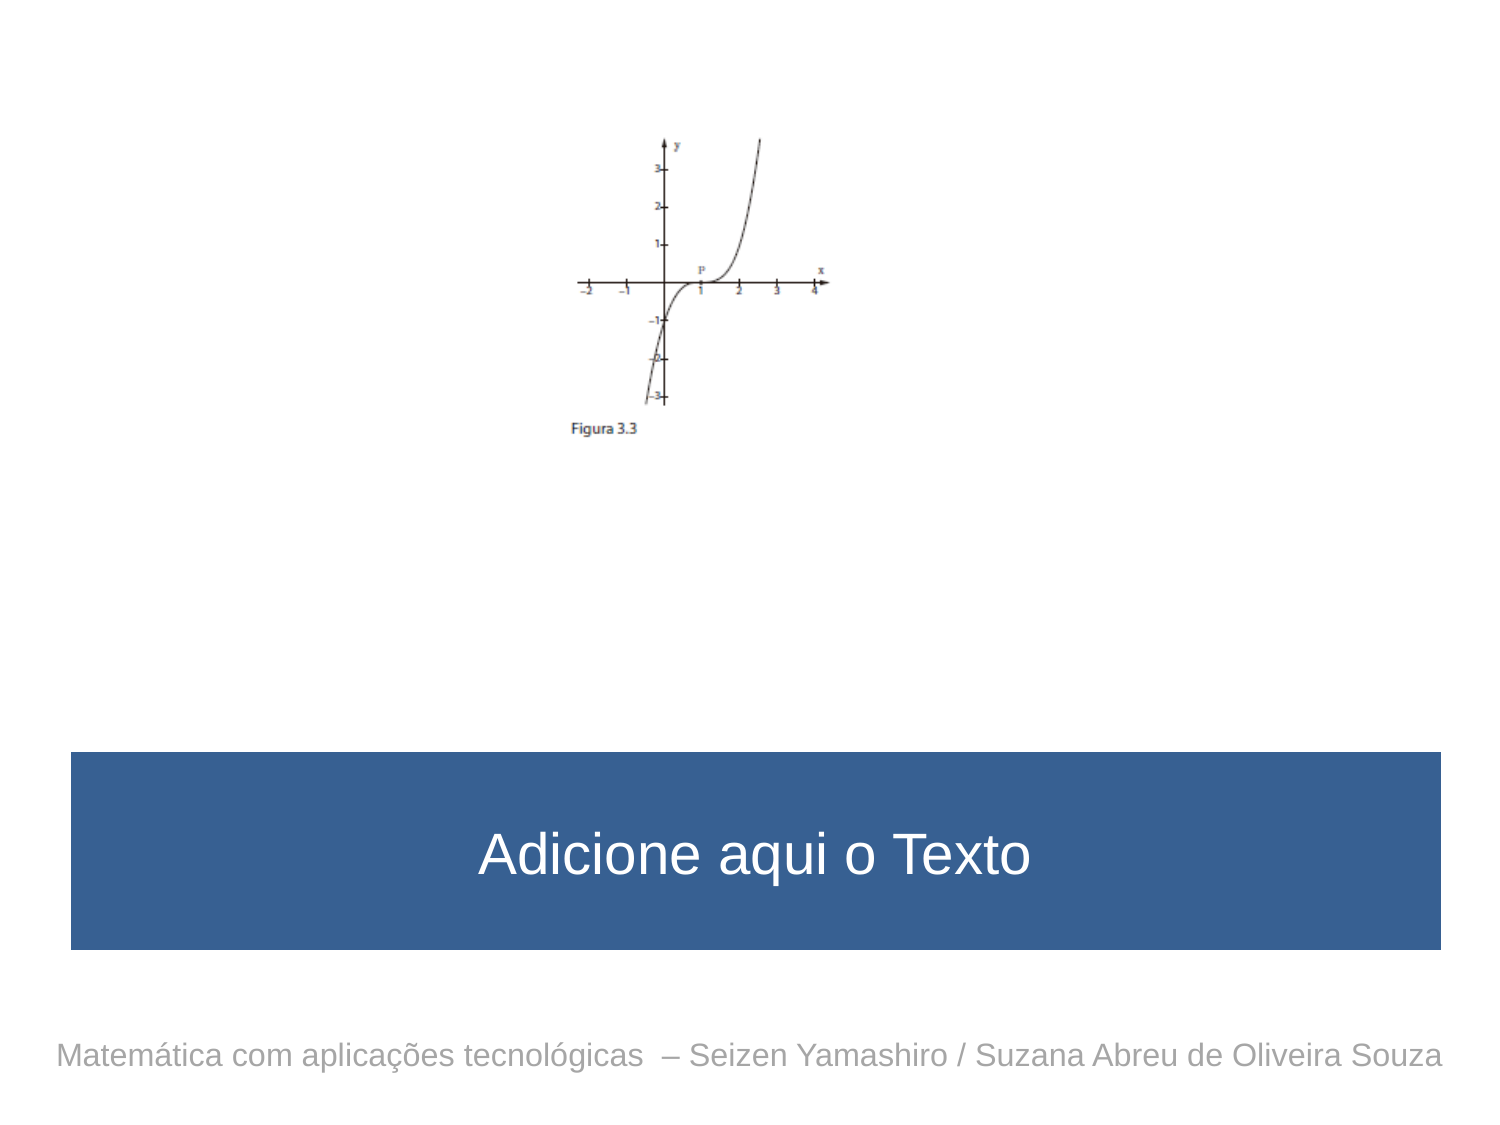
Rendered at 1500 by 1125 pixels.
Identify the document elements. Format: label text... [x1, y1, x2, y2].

picture [537, 113, 851, 456]
footer Matemática com aplicações tecnológicas – Seizen Yamashiro / Suzana Abreu de Oliveira Souza [0, 987, 1500, 1072]
text_box Adicione aqui o Texto [70, 751, 1442, 951]
